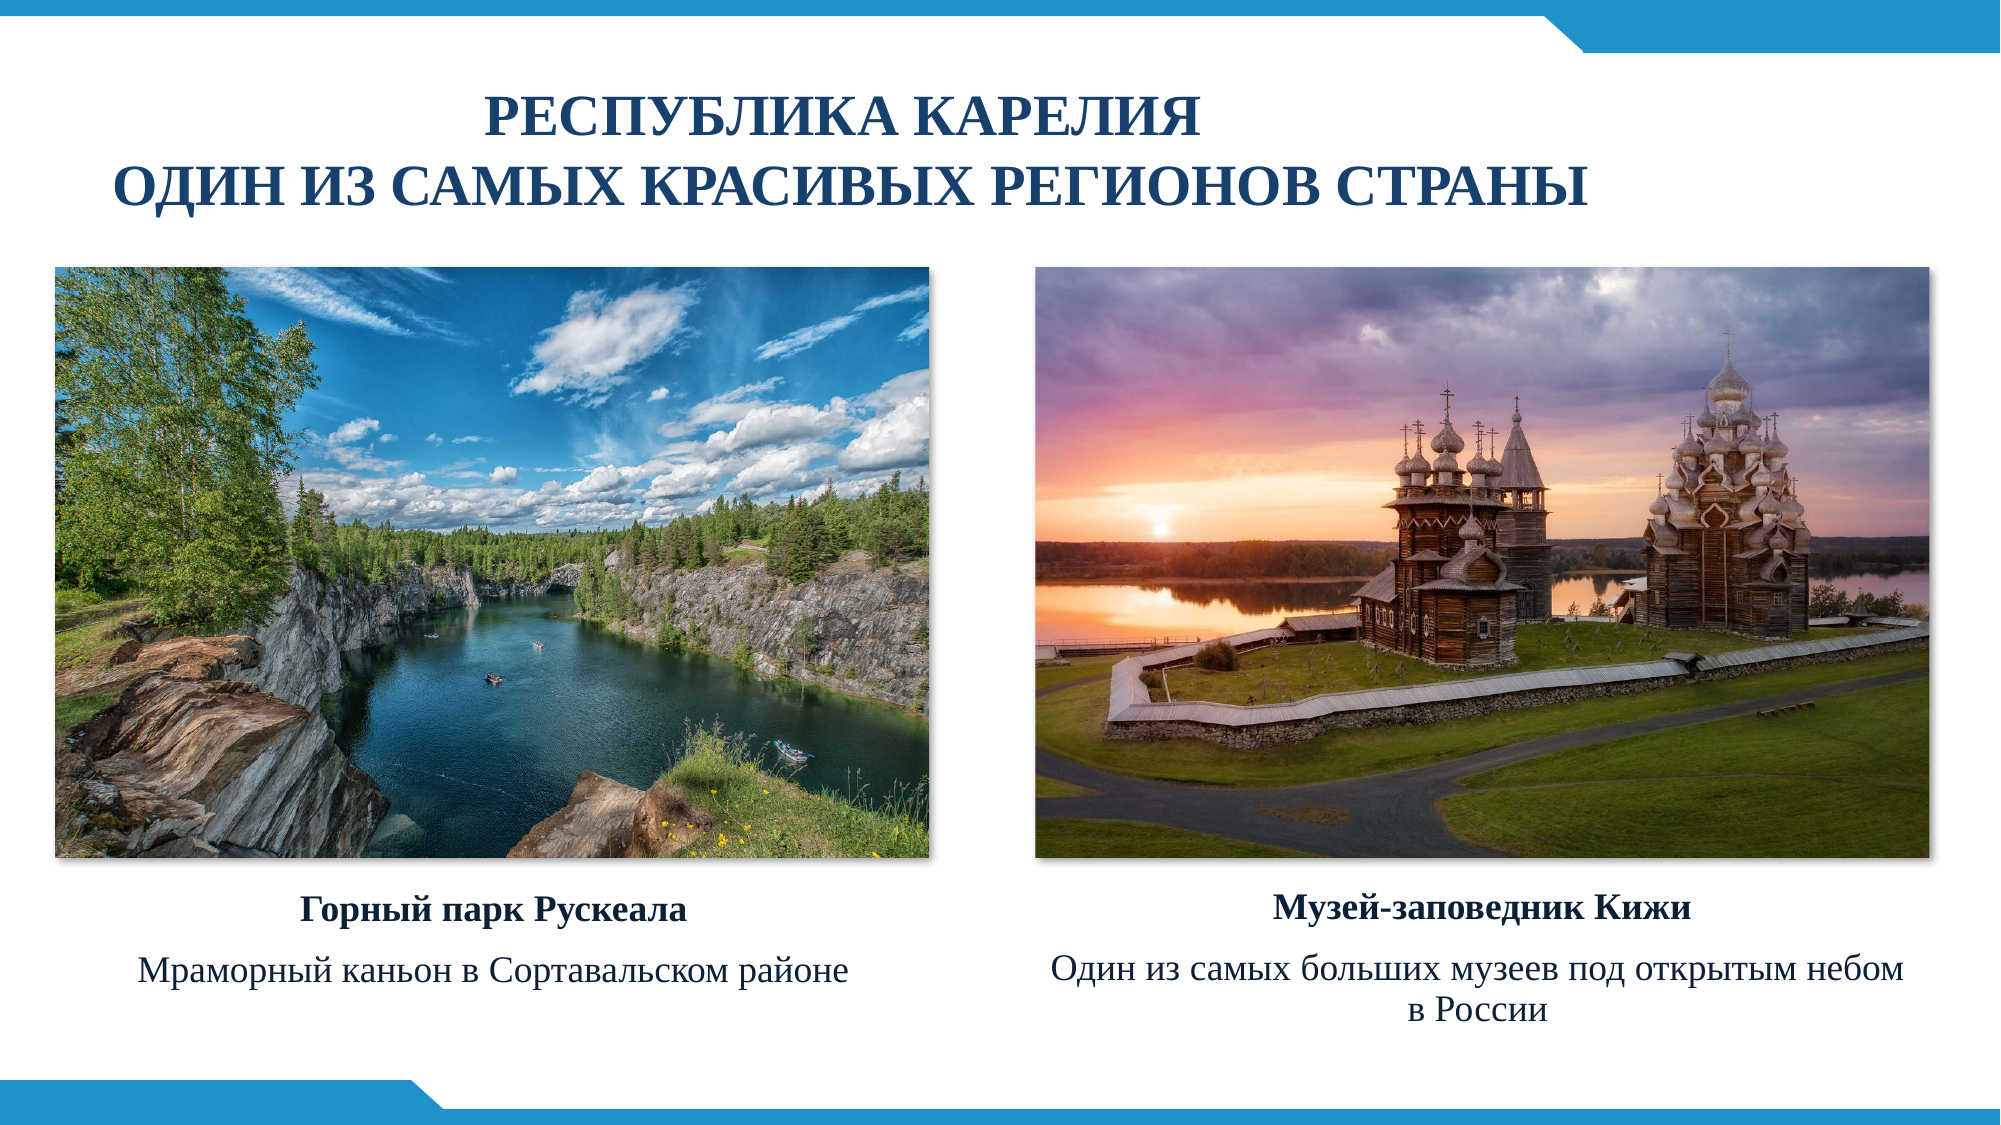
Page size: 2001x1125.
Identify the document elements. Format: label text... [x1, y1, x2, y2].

picture [54, 267, 930, 858]
text_box Горный парк Рускеала Мраморный каньон в Сортавальском районе [101, 881, 887, 1034]
text_box РЕСПУБЛИКА КАРЕЛИЯ ОДИН ИЗ САМЫХ КРАСИВЫХ РЕГИОНОВ СТРАНЫ [55, 42, 1647, 225]
text_box Музей-заповедник Кижи Один из самых больших музеев под открытым небом в России [1018, 879, 1947, 1032]
picture [1035, 267, 1930, 858]
